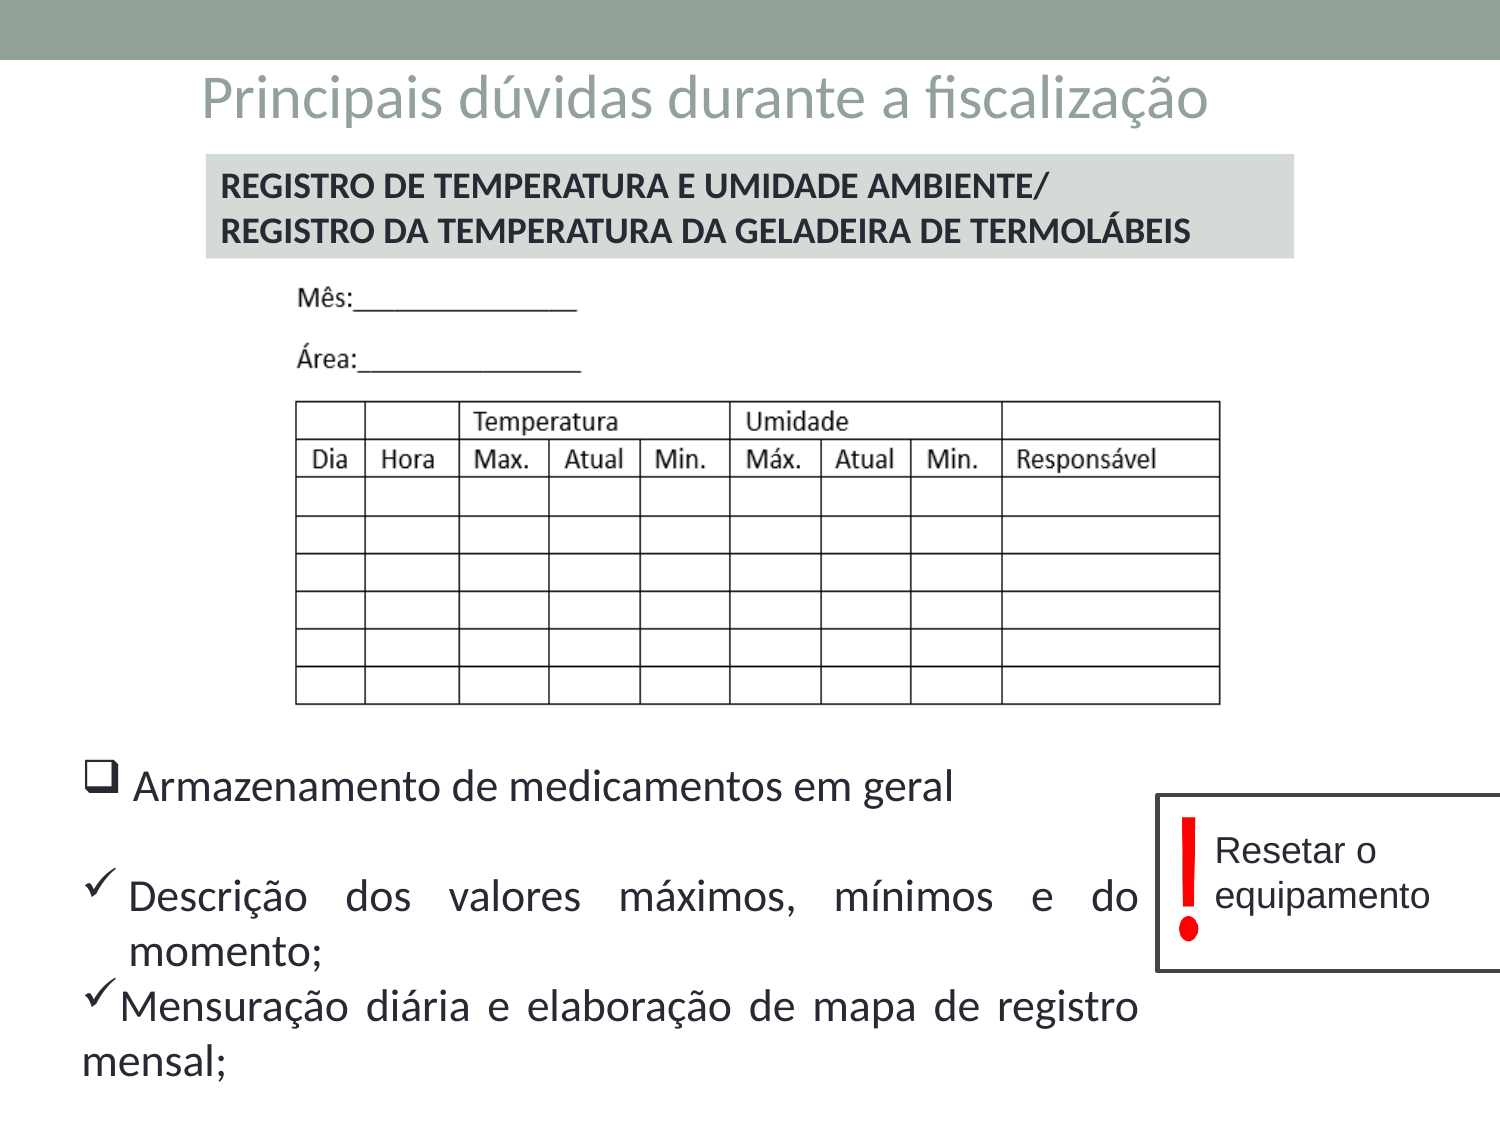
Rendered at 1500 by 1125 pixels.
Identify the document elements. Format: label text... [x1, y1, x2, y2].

text_box Resetar o equipamento [1253, 819, 1476, 924]
text_box Armazenamento de medicamentos em geral Descrição dos valores máximos, mínimos e do momento; Mensuração diária e elaboração de mapa de registro mensal; [66, 747, 1155, 1093]
text_box [1155, 793, 1500, 973]
picture [269, 268, 1231, 760]
picture [1131, 804, 1245, 956]
text_box REGISTRO DE TEMPERATURA E UMIDADE AMBIENTE/ REGISTRO DA TEMPERATURA DA GELADEIRA DE TERMOLÁBEIS [205, 153, 1295, 259]
text_box Principais dúvidas durante a fiscalização [186, 56, 1299, 187]
